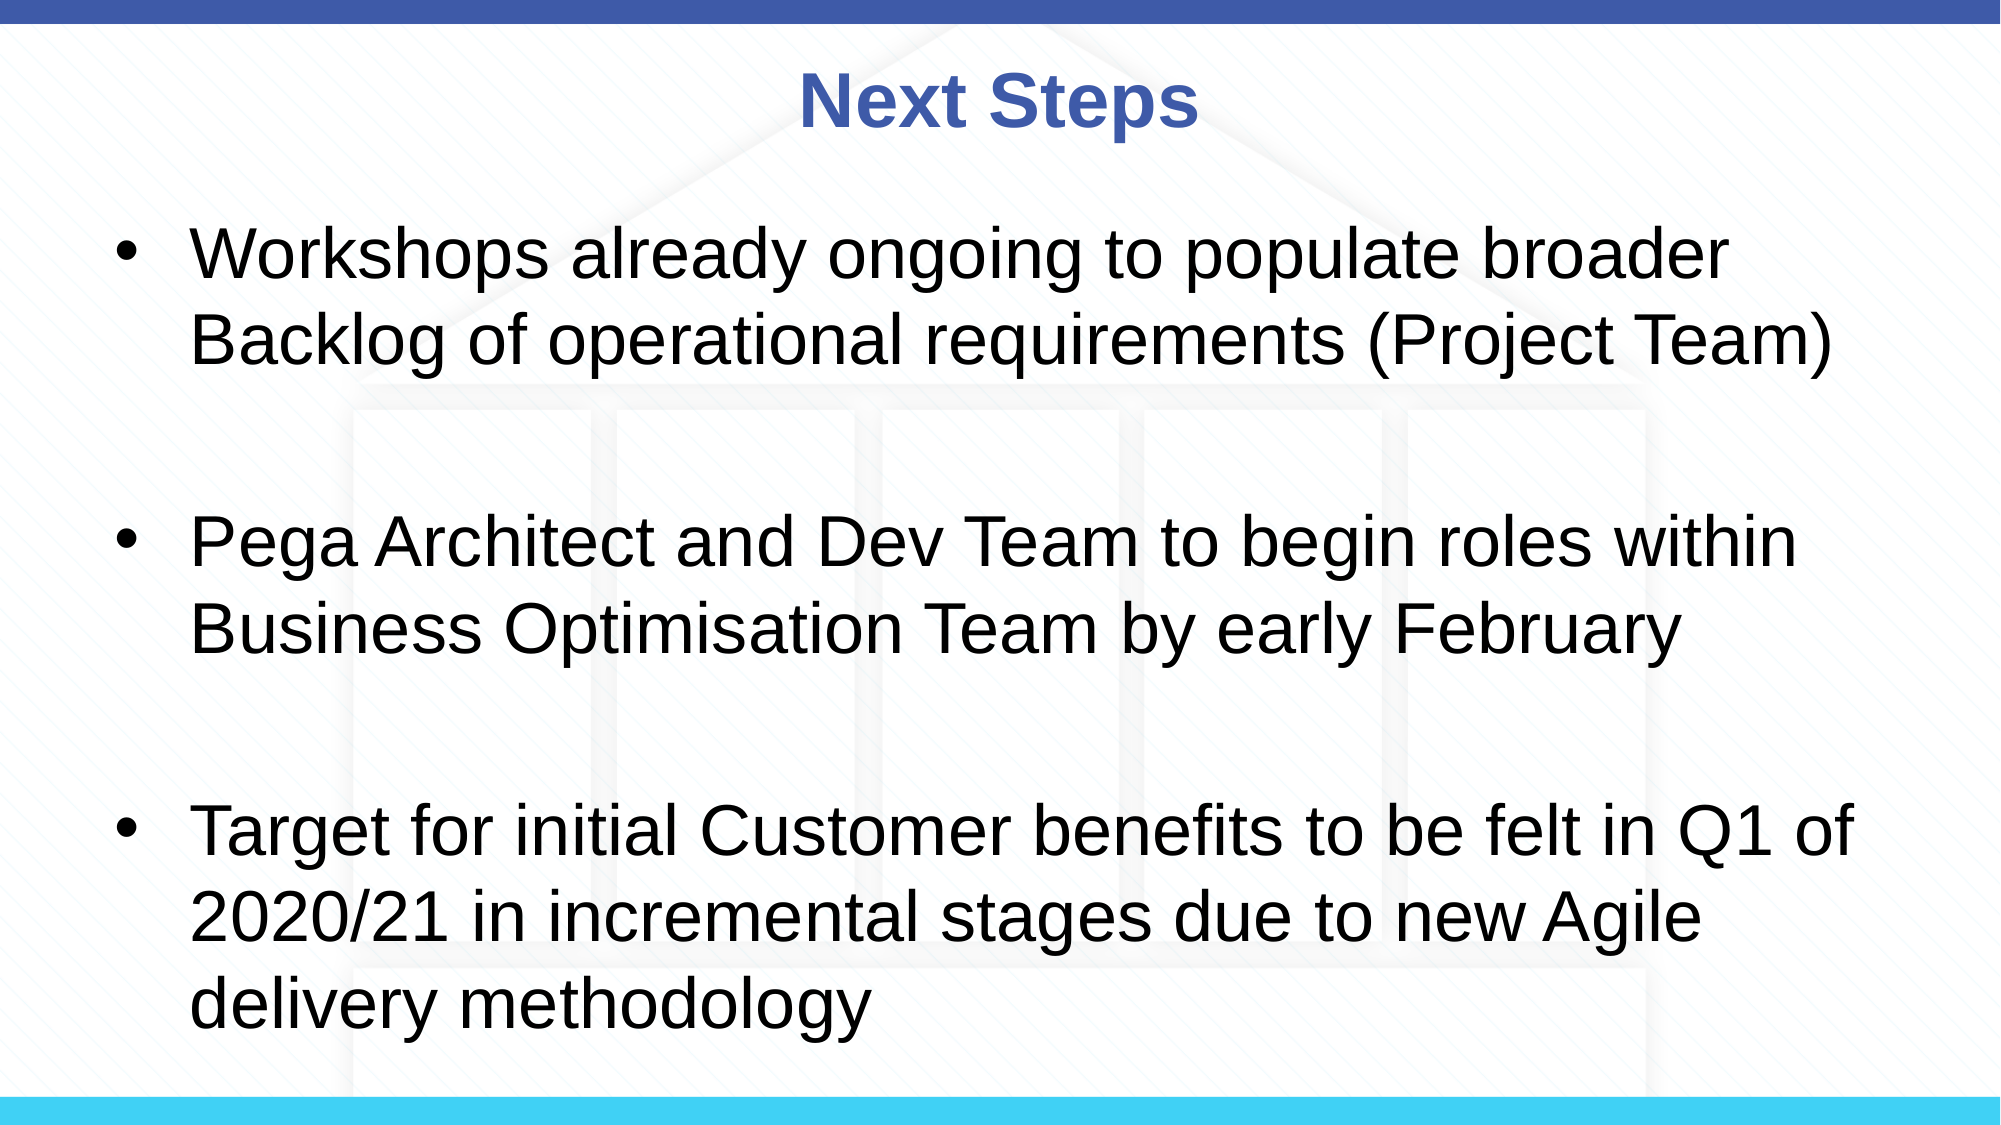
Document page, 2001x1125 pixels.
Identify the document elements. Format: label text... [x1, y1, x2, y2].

picture [0, 0, 2001, 1125]
title Next Steps [99, 26, 1900, 167]
list Workshops already ongoing to populate broader Backlog of operational requirements (Project Team) Pega Architect and Dev Team to begin roles within Business Optimisation Team by early February Target for initial Customer benefits to be felt in Q1 of 2020/21 in incremental stages due to new Agile delivery methodology [99, 198, 1900, 1068]
